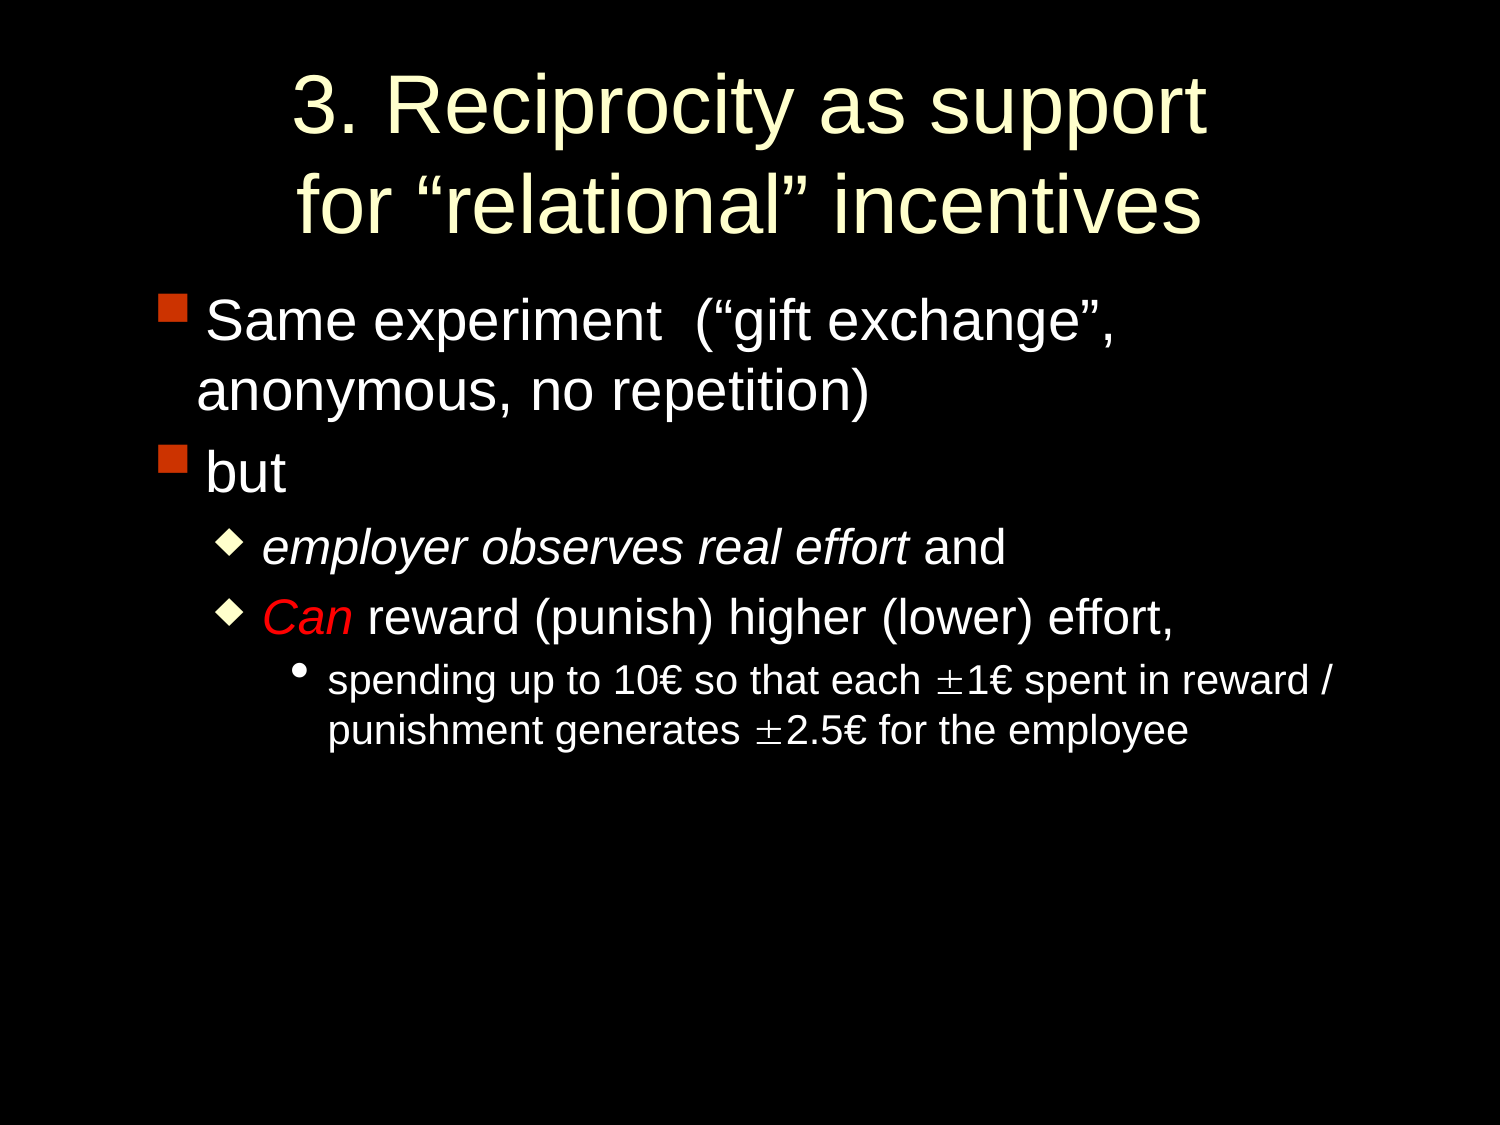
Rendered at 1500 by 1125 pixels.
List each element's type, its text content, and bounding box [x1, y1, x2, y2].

title 3. Reciprocity as support for “relational” incentives [231, 37, 1269, 263]
list Same experiment (“gift exchange”, anonymous, no repetition) but employer observes real effort and Can reward (punish) higher (lower) effort, spending up to 10€ so that each 1€ spent in reward / punishment generates 2.5€ for the employee [125, 275, 1375, 1100]
